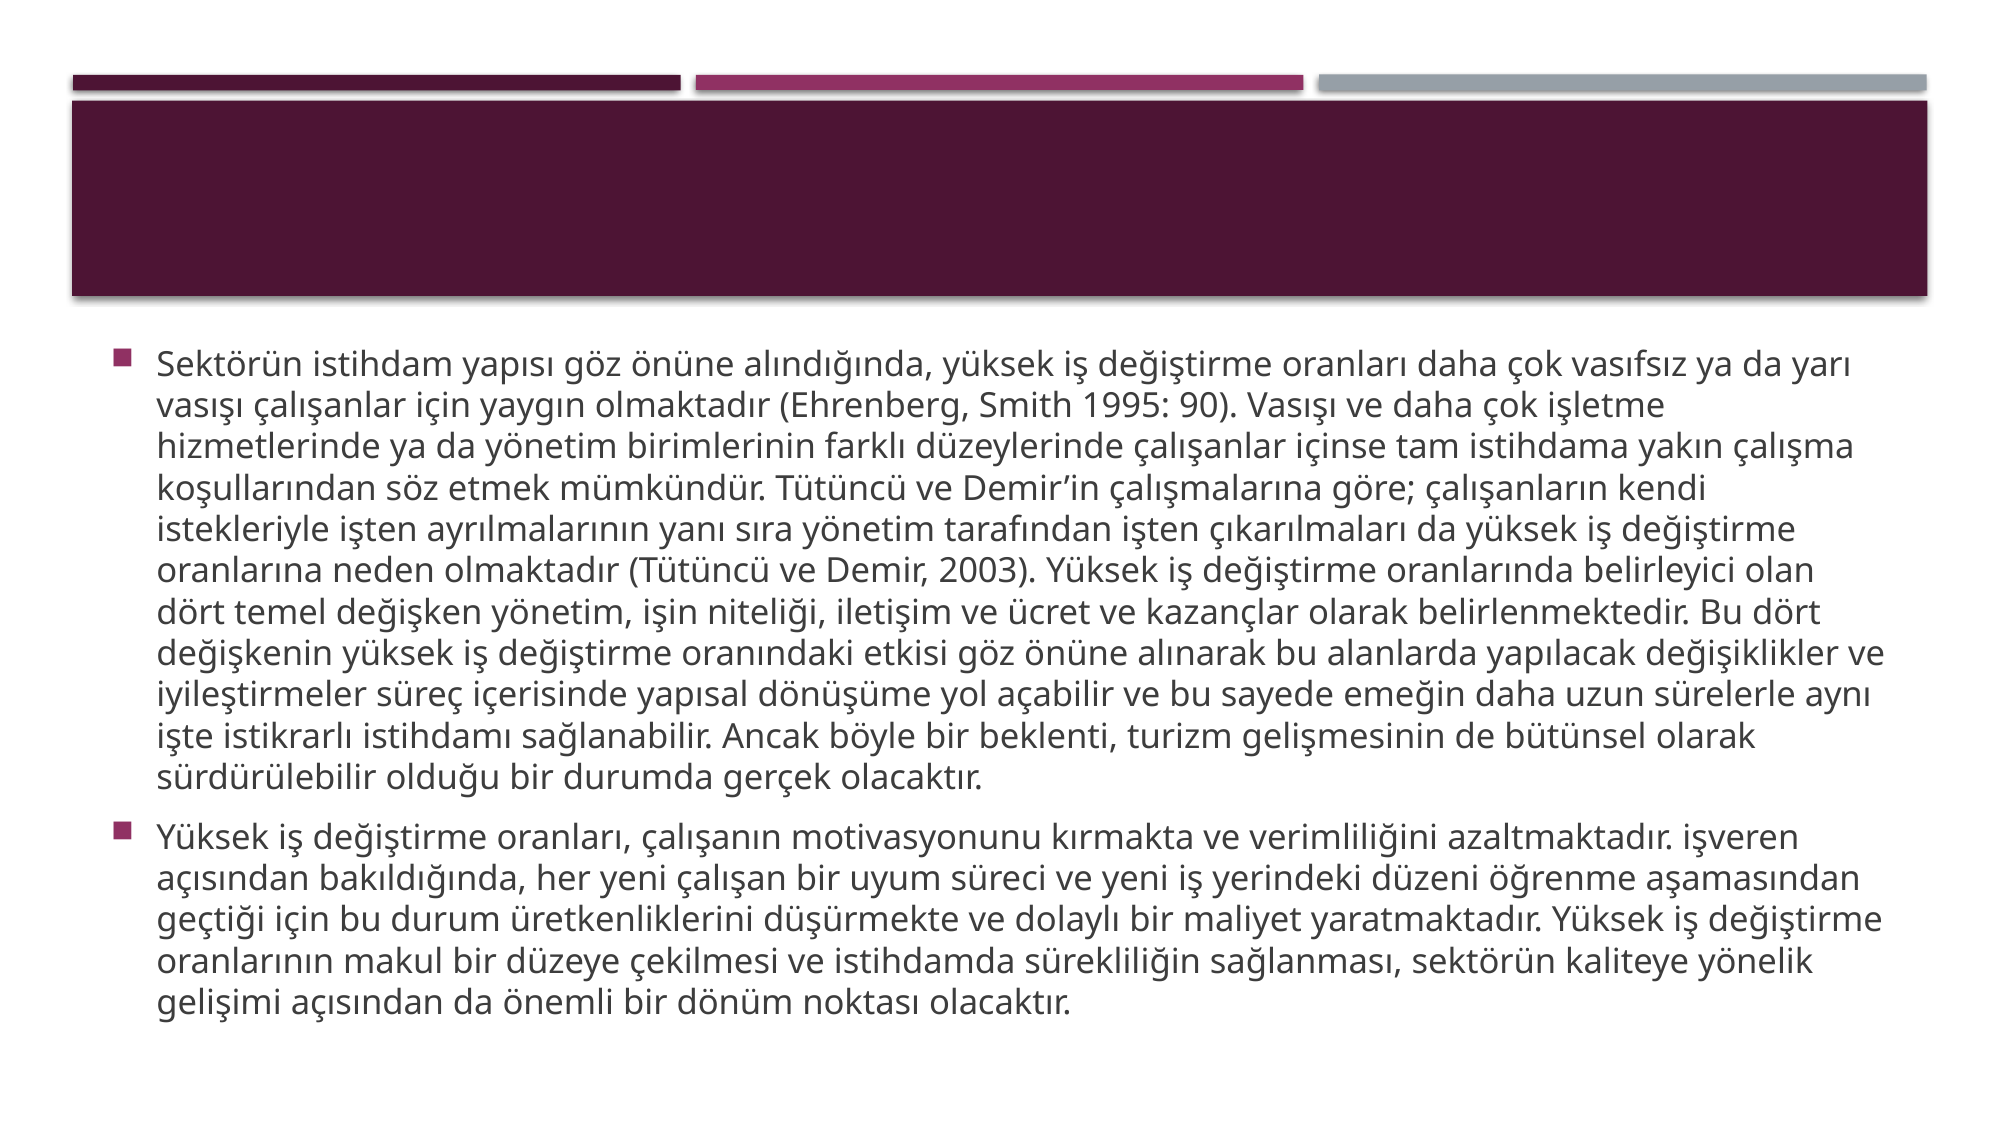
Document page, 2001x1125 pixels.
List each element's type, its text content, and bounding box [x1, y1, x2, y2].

list Sektörün istihdam yapısı göz önüne alındığında, yüksek iş değiştirme oranları daha çok vasıfsız ya da yarı vasışı çalışanlar için yaygın olmaktadır (Ehrenberg, Smith 1995: 90). Vasışı ve daha çok işletme hizmetlerinde ya da yönetim birimlerinin farklı düzeylerinde çalışanlar içinse tam istihdama yakın çalışma koşullarından söz etmek mümkündür. Tütüncü ve Demir’in çalışmalarına göre; çalışanların kendi istekleriyle işten ayrılmalarının yanı sıra yönetim tarafından işten çıkarılmaları da yüksek iş değiştirme oranlarına neden olmaktadır (Tütüncü ve Demir, 2003). Yüksek iş değiştirme oranlarında belirleyici olan dört temel değişken yönetim, işin niteliği, iletişim ve ücret ve kazançlar olarak belirlenmektedir. Bu dört değişkenin yüksek iş değiştirme oranındaki etkisi göz önüne alınarak bu alanlarda yapılacak değişiklikler ve iyileştirmeler süreç içerisinde yapısal dönüşüme yol açabilir ve bu sayede emeğin daha uzun sürelerle aynı işte istikrarlı istihdamı sağlanabilir. Ancak böyle bir beklenti, turizm gelişmesinin de bütünsel olarak sürdürülebilir olduğu bir durumda gerçek olacaktır. Yüksek iş değiştirme oranları, çalışanın motivasyonunu kırmakta ve verimliliğini azaltmaktadır. işveren açısından bakıldığında, her yeni çalışan bir uyum süreci ve yeni iş yerindeki düzeni öğrenme aşamasından geçtiği için bu durum üretkenliklerini düşürmekte ve dolaylı bir maliyet yaratmaktadır. Yüksek iş değiştirme oranlarının makul bir düzeye çekilmesi ve istihdamda sürekliliğin sağlanması, sektörün kaliteye yönelik gelişimi açısından da önemli bir dönüm noktası olacaktır. [95, 327, 1905, 1078]
